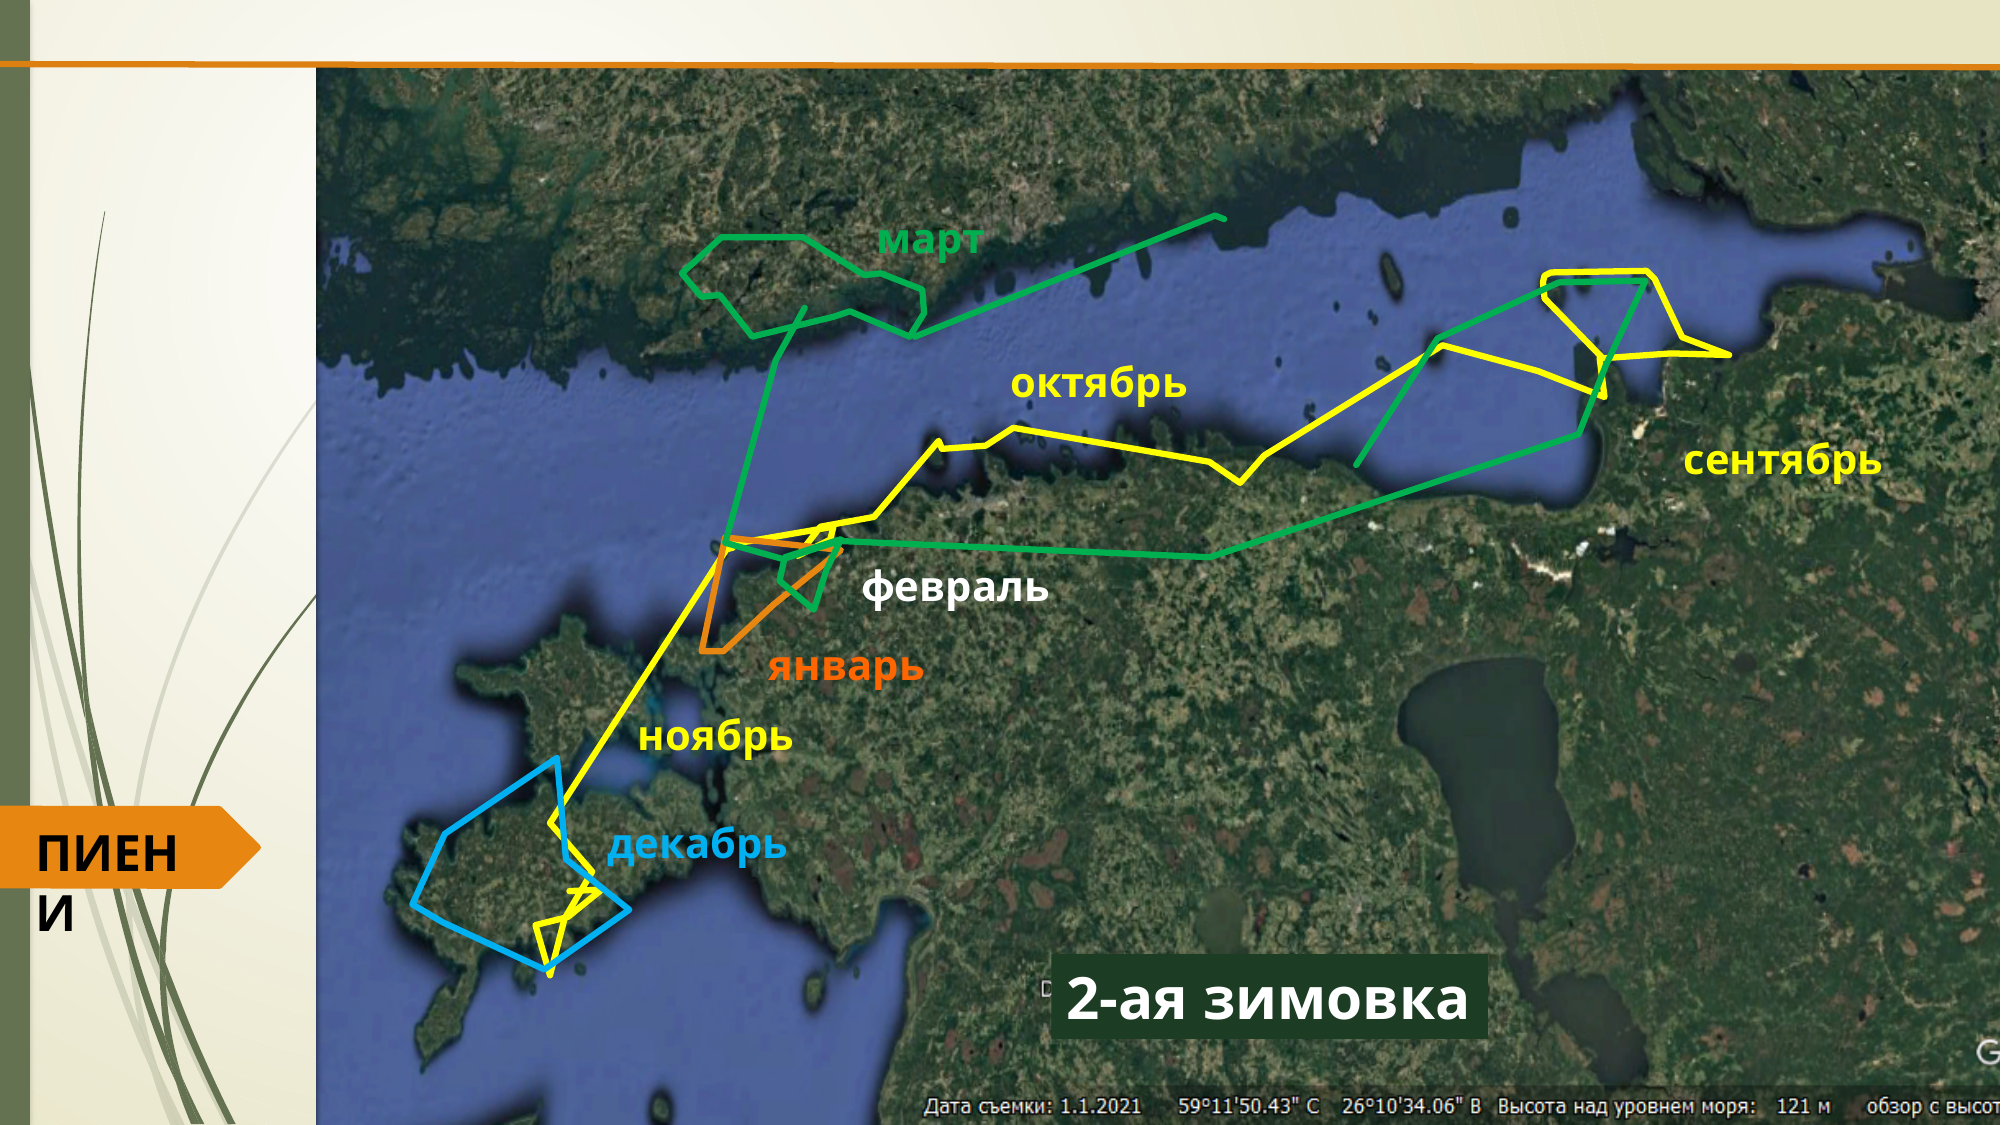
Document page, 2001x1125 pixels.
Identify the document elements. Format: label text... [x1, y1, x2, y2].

text_box ПИЕНИ [20, 813, 232, 949]
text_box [0, 63, 2000, 68]
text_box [315, 77, 2000, 1125]
